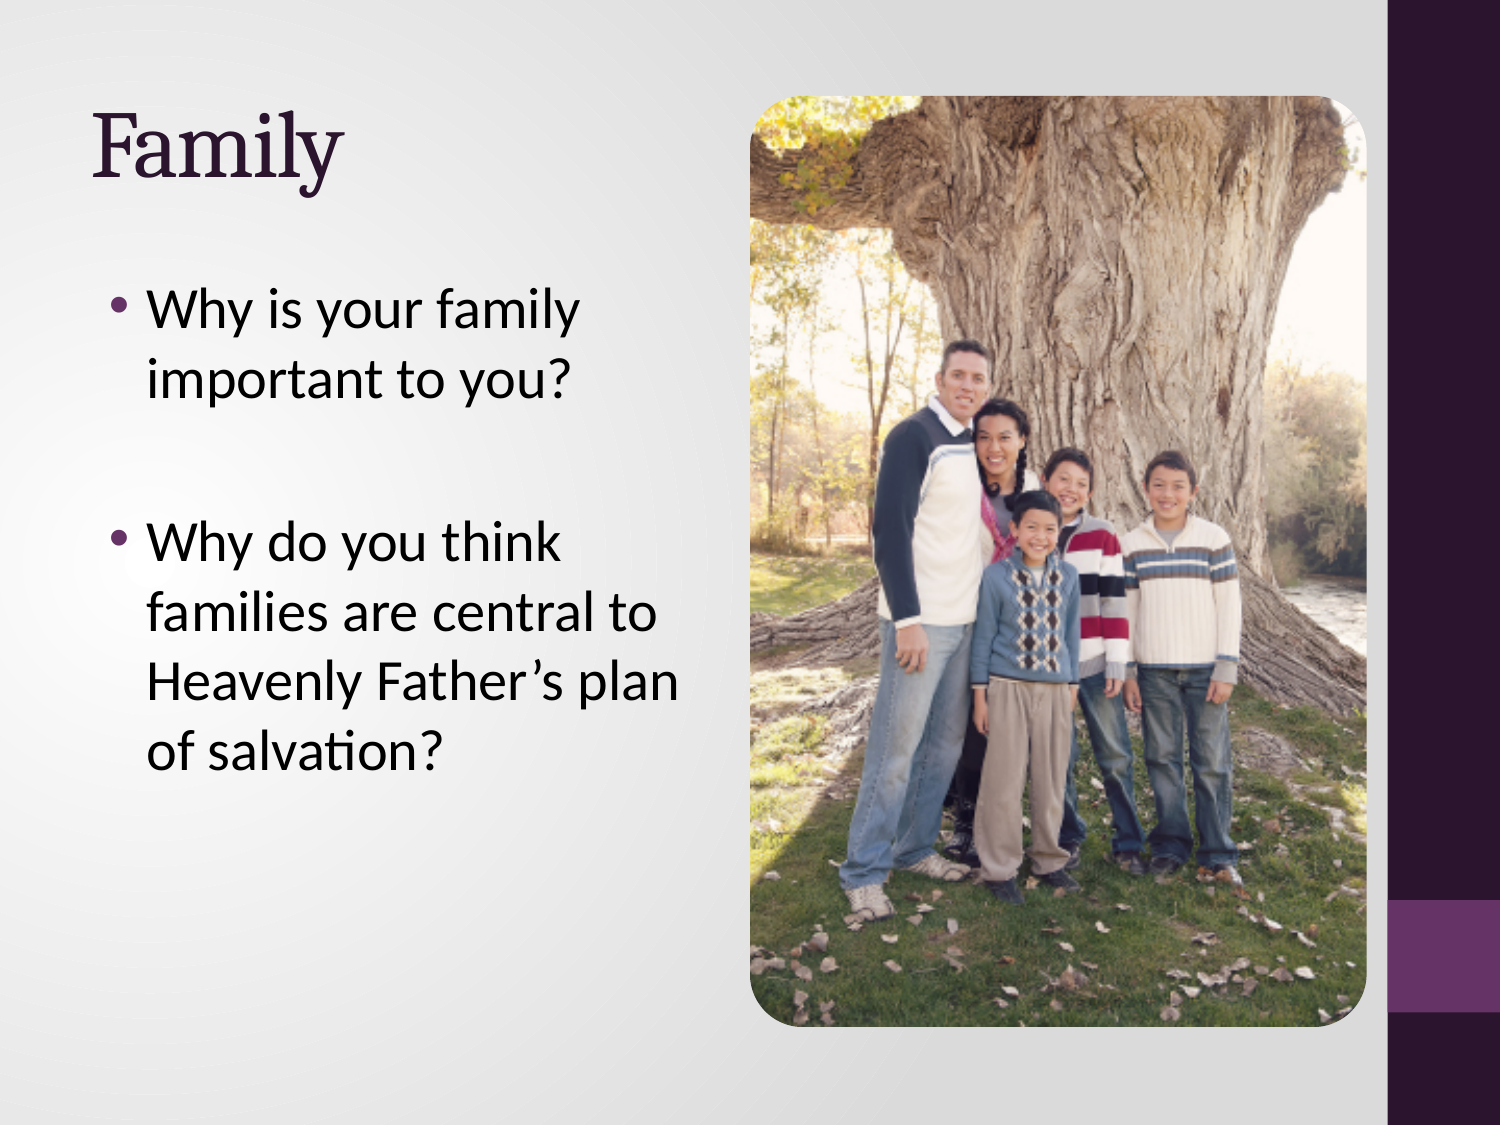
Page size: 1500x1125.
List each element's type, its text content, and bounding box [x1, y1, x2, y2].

picture [749, 95, 1368, 1028]
list Why is your family important to you? Why do you think families are central to Heavenly Father’s plan of salvation? [75, 262, 747, 1028]
title Family [75, 45, 1325, 233]
